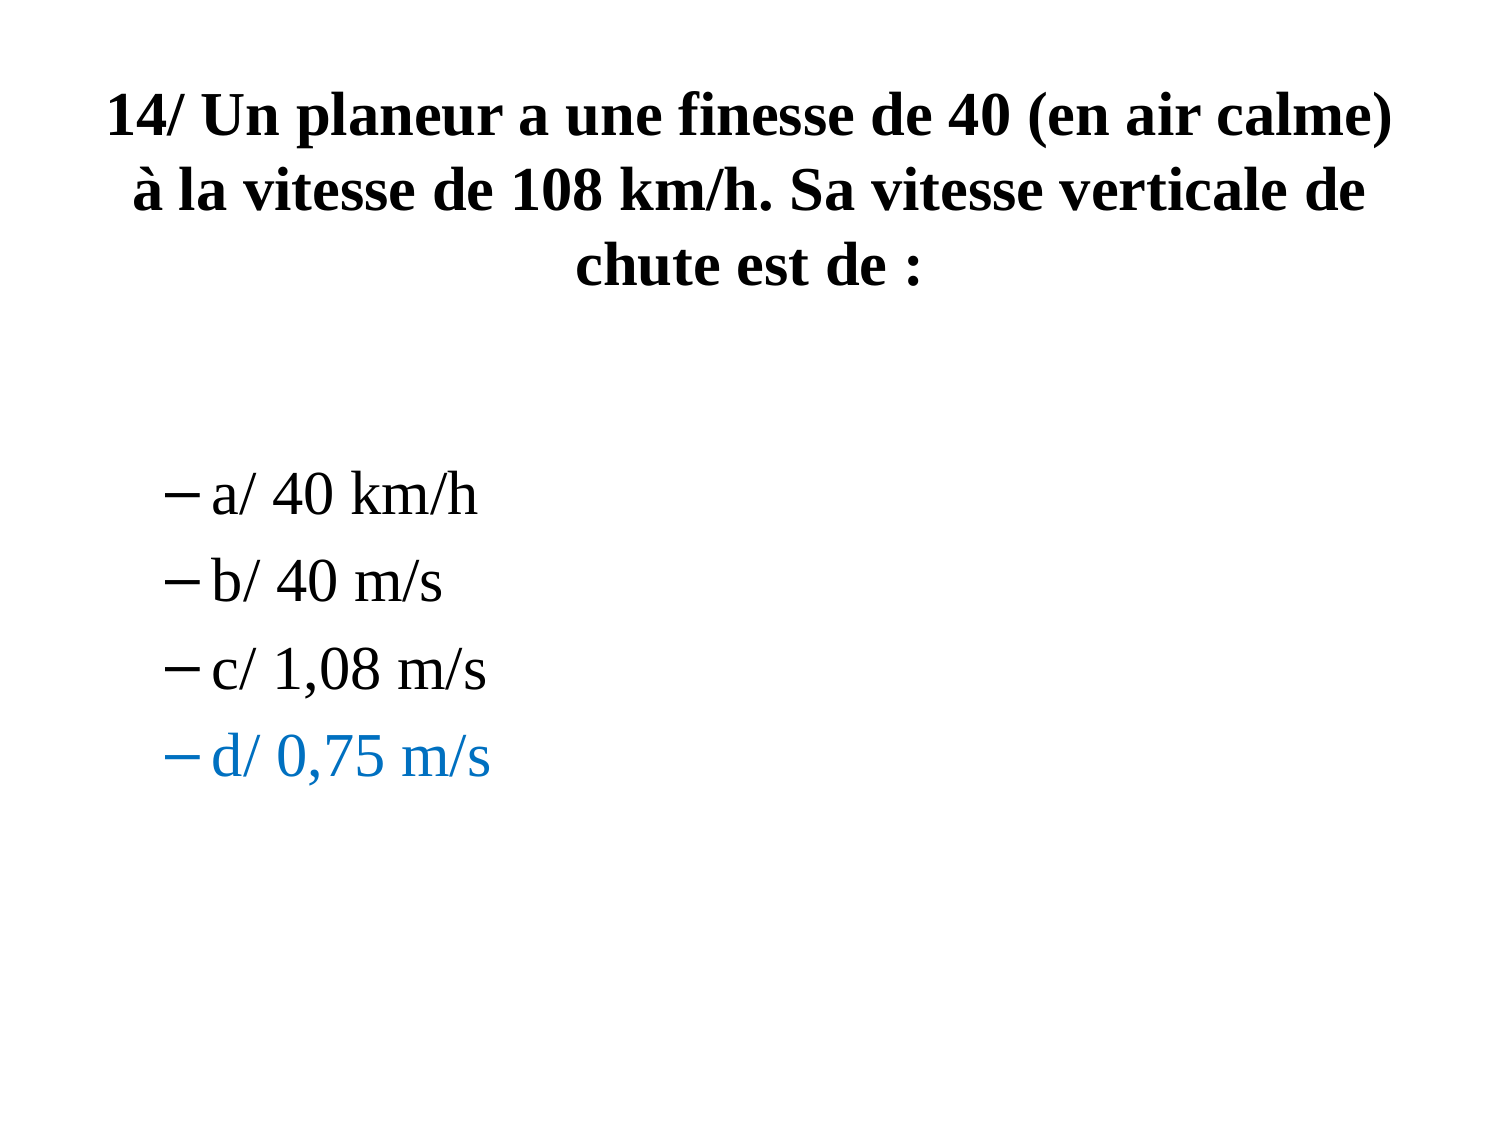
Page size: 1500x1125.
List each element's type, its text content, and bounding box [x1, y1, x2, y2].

title 14/ Un planeur a une finesse de 40 (en air calme) à la vitesse de 108 km/h. Sa vitesse verticale de chute est de : [75, 45, 1425, 327]
list a/ 40 km/h b/ 40 m/s c/ 1,08 m/s d/ 0,75 m/s [75, 444, 1425, 1005]
